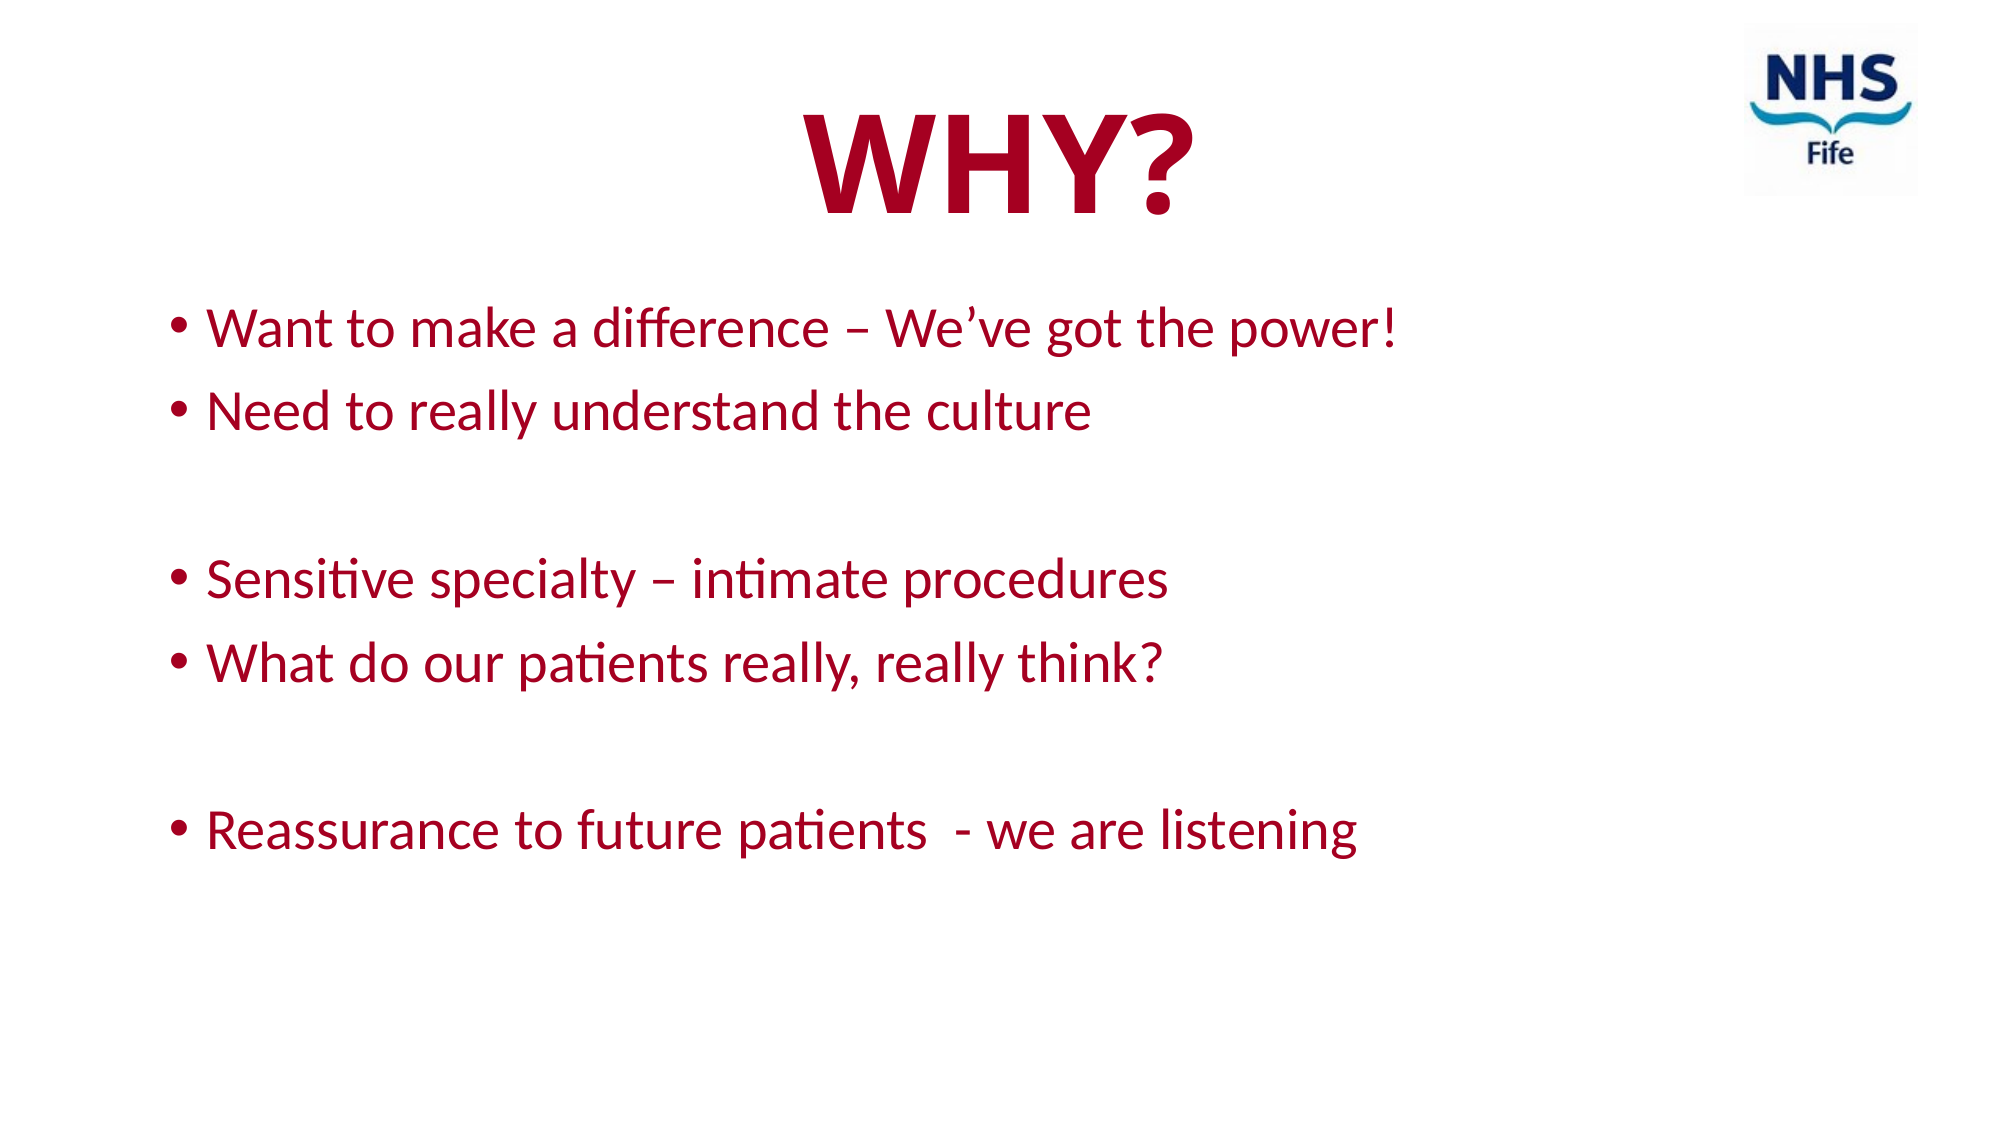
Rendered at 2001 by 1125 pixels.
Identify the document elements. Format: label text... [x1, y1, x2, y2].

list Want to make a difference – We’ve got the power! Need to really understand the culture Sensitive specialty – intimate procedures What do our patients really, really think? Reassurance to future patients - we are listening [153, 289, 1879, 1074]
title WHY? [137, 59, 1863, 278]
picture [1744, 23, 1918, 196]
